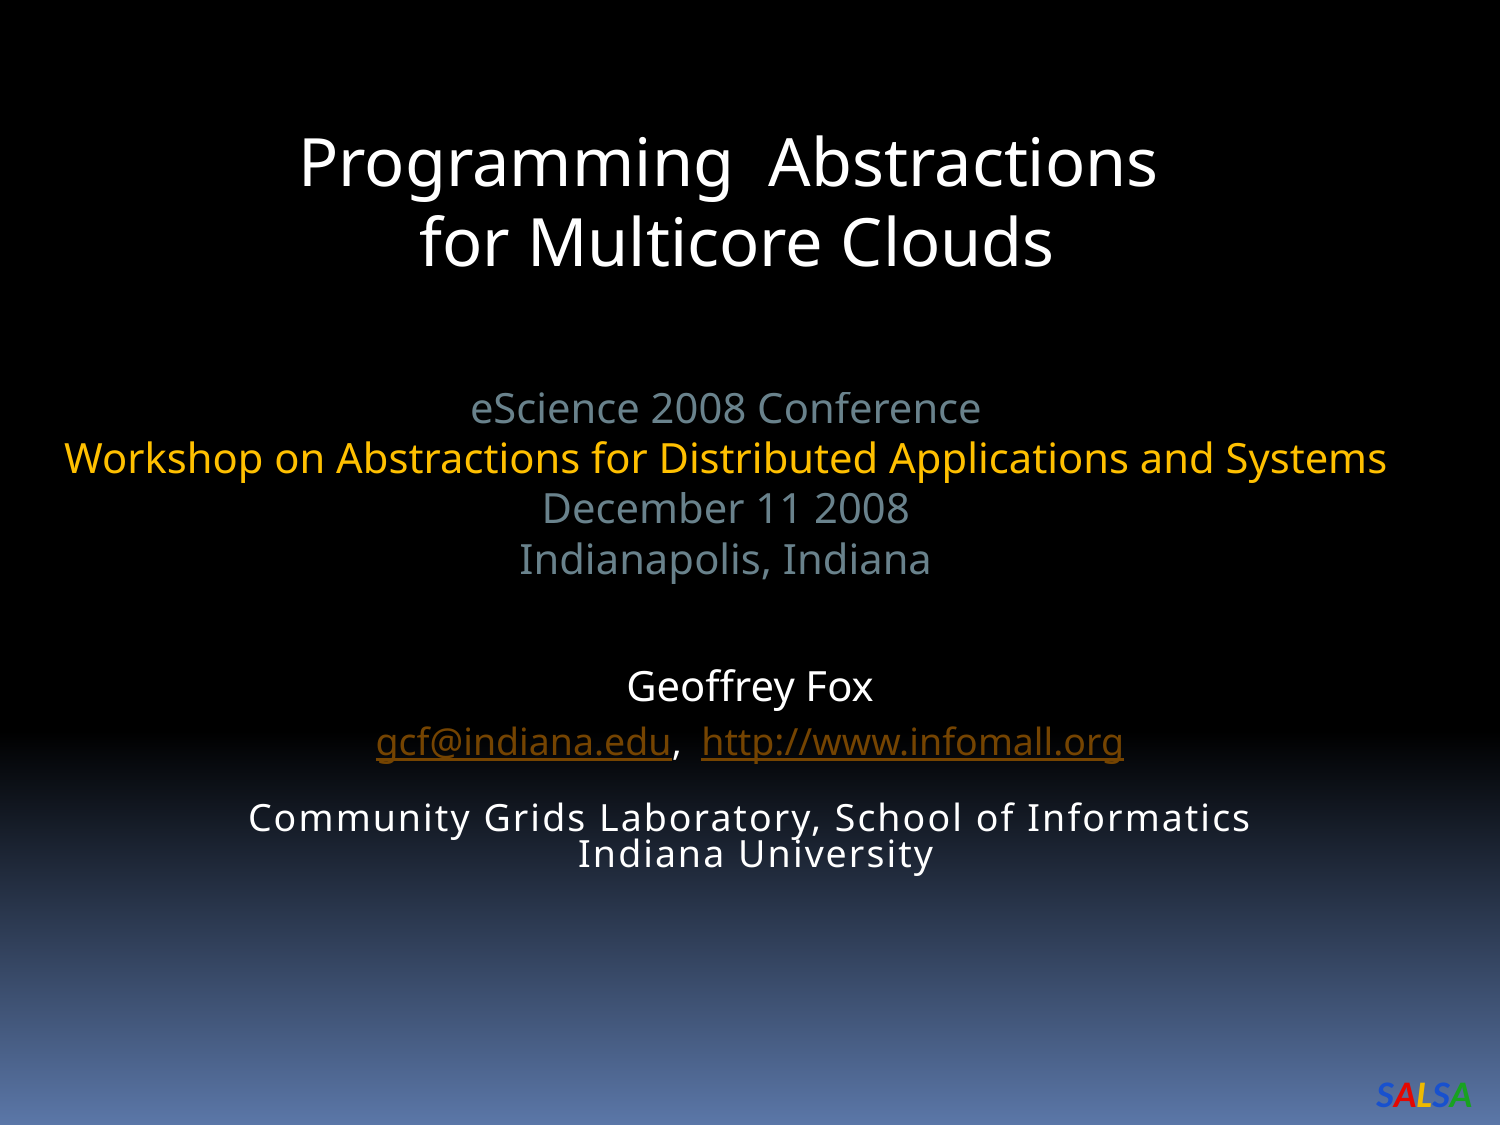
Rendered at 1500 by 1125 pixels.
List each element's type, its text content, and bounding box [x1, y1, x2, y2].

text_box eScience 2008 Conference Workshop on Abstractions for Distributed Applications and Systems December 11 2008 Indianapolis, Indiana [49, 374, 1403, 590]
text_box Geoffrey Fox gcf@indiana.edu, http://www.infomall.org Community Grids Laboratory, School of Informatics Indiana University [200, 662, 1300, 883]
text_box Programming Abstractions for Multicore Clouds [24, 112, 1450, 313]
